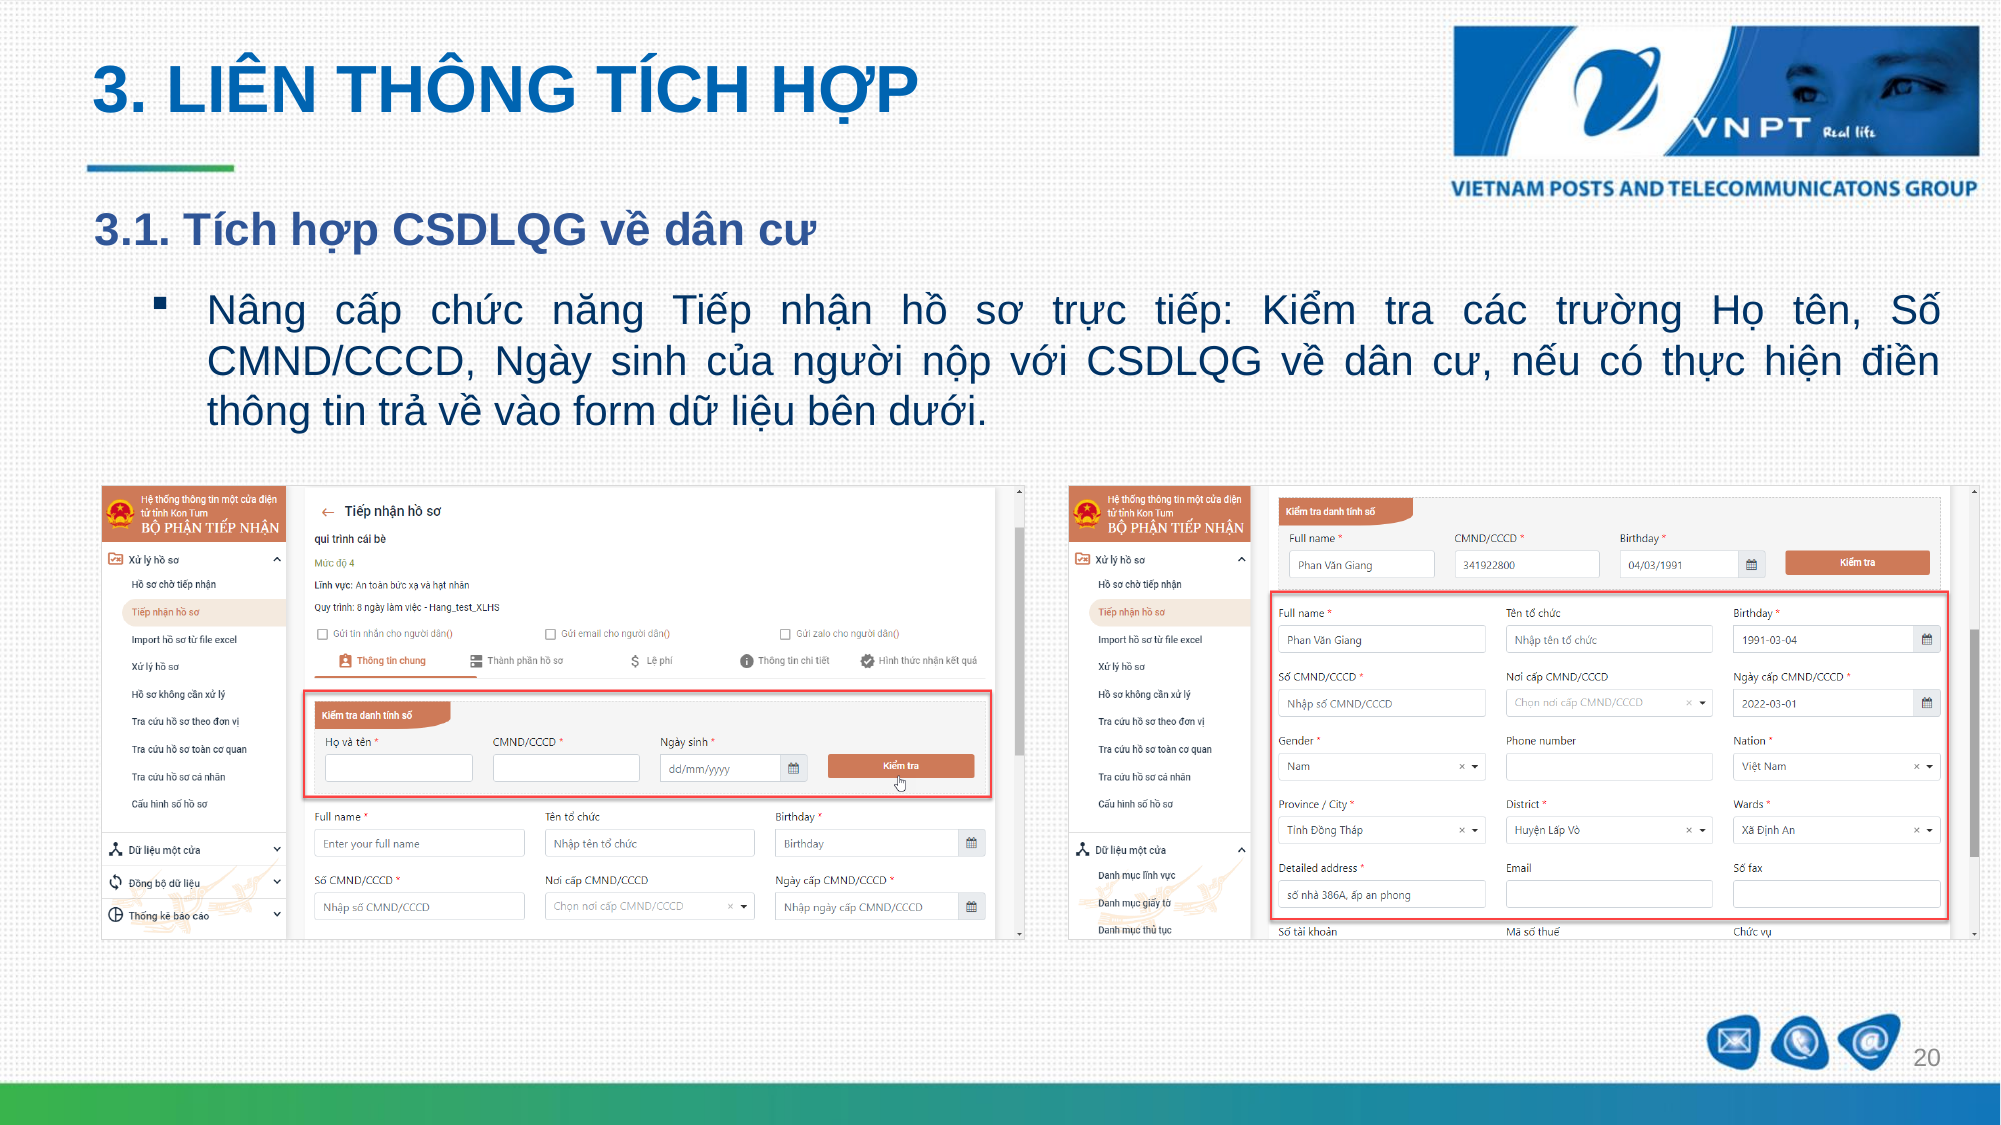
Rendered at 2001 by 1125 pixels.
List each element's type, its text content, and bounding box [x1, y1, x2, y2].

picture [0, 0, 2001, 1125]
slide_number 20 [1412, 1026, 1957, 1087]
text_box Nâng cấp chức năng Tiếp nhận hồ sơ trực tiếp: Kiểm tra các trường Họ tên, Số CMND/CCCD, Ngày sinh của người nộp với CSDLQG về dân cư, nếu có thực hiện điền thông tin trả về vào form dữ liệu bên dưới. [135, 275, 1957, 441]
title 3. LIÊN THÔNG TÍCH HỢP [78, 47, 1432, 131]
text_box 3.1. Tích hợp CSDLQG về dân cư [79, 192, 833, 262]
